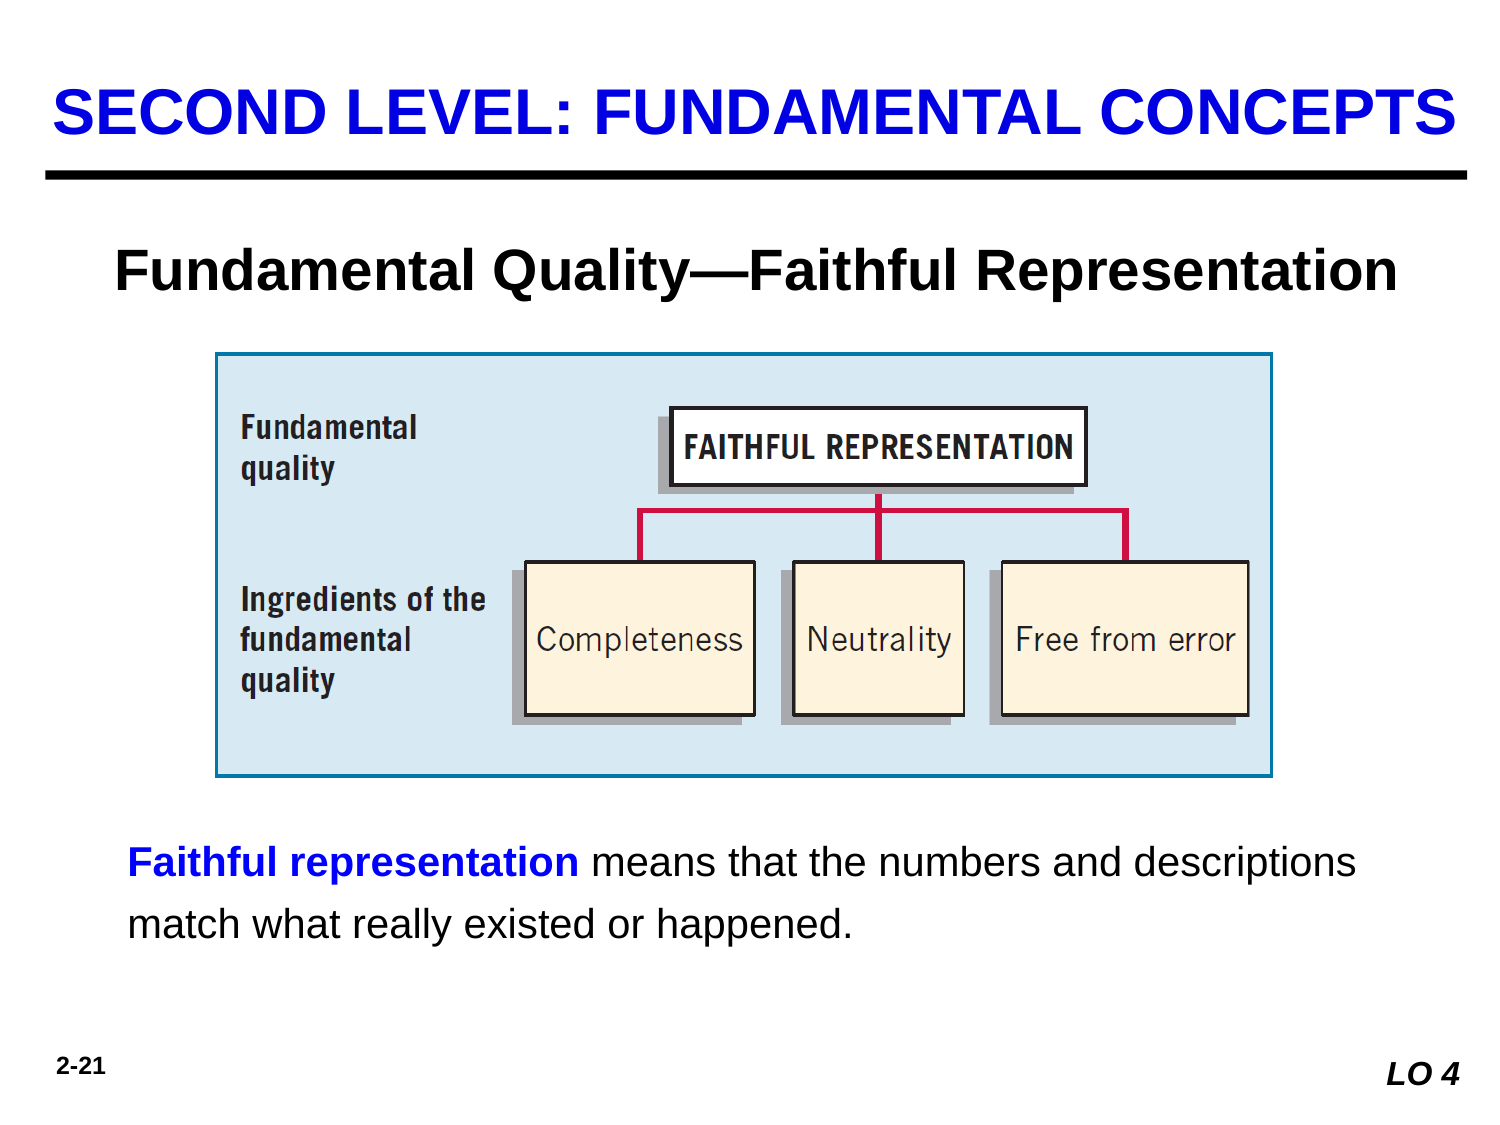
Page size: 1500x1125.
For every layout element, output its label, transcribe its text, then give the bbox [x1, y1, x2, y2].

picture [212, 349, 1276, 780]
text_box Fundamental Quality—Faithful Representation [99, 224, 1450, 310]
text_box SECOND LEVEL: FUNDAMENTAL CONCEPTS [37, 62, 1500, 155]
text_box LO 4 [1287, 1044, 1475, 1100]
text_box Faithful representation means that the numbers and descriptions match what really existed or happened. [112, 814, 1450, 955]
